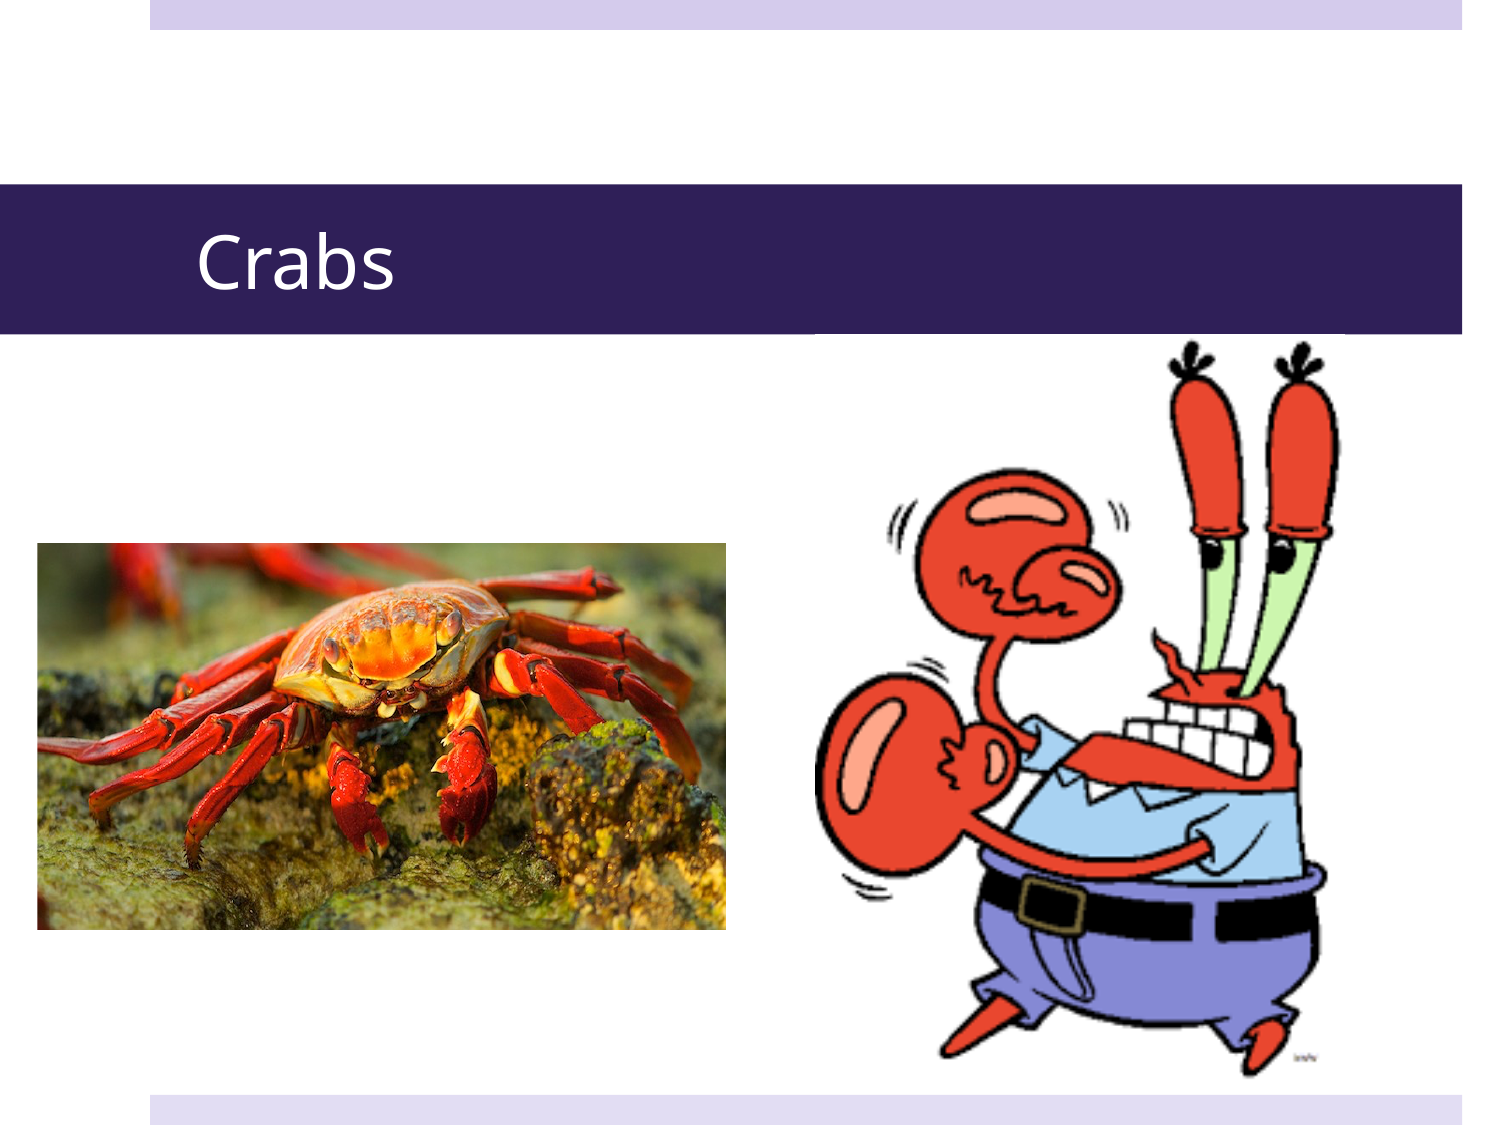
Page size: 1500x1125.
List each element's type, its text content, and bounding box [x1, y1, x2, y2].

picture [36, 543, 727, 931]
picture [815, 333, 1346, 1083]
title Crabs [0, 184, 1463, 335]
